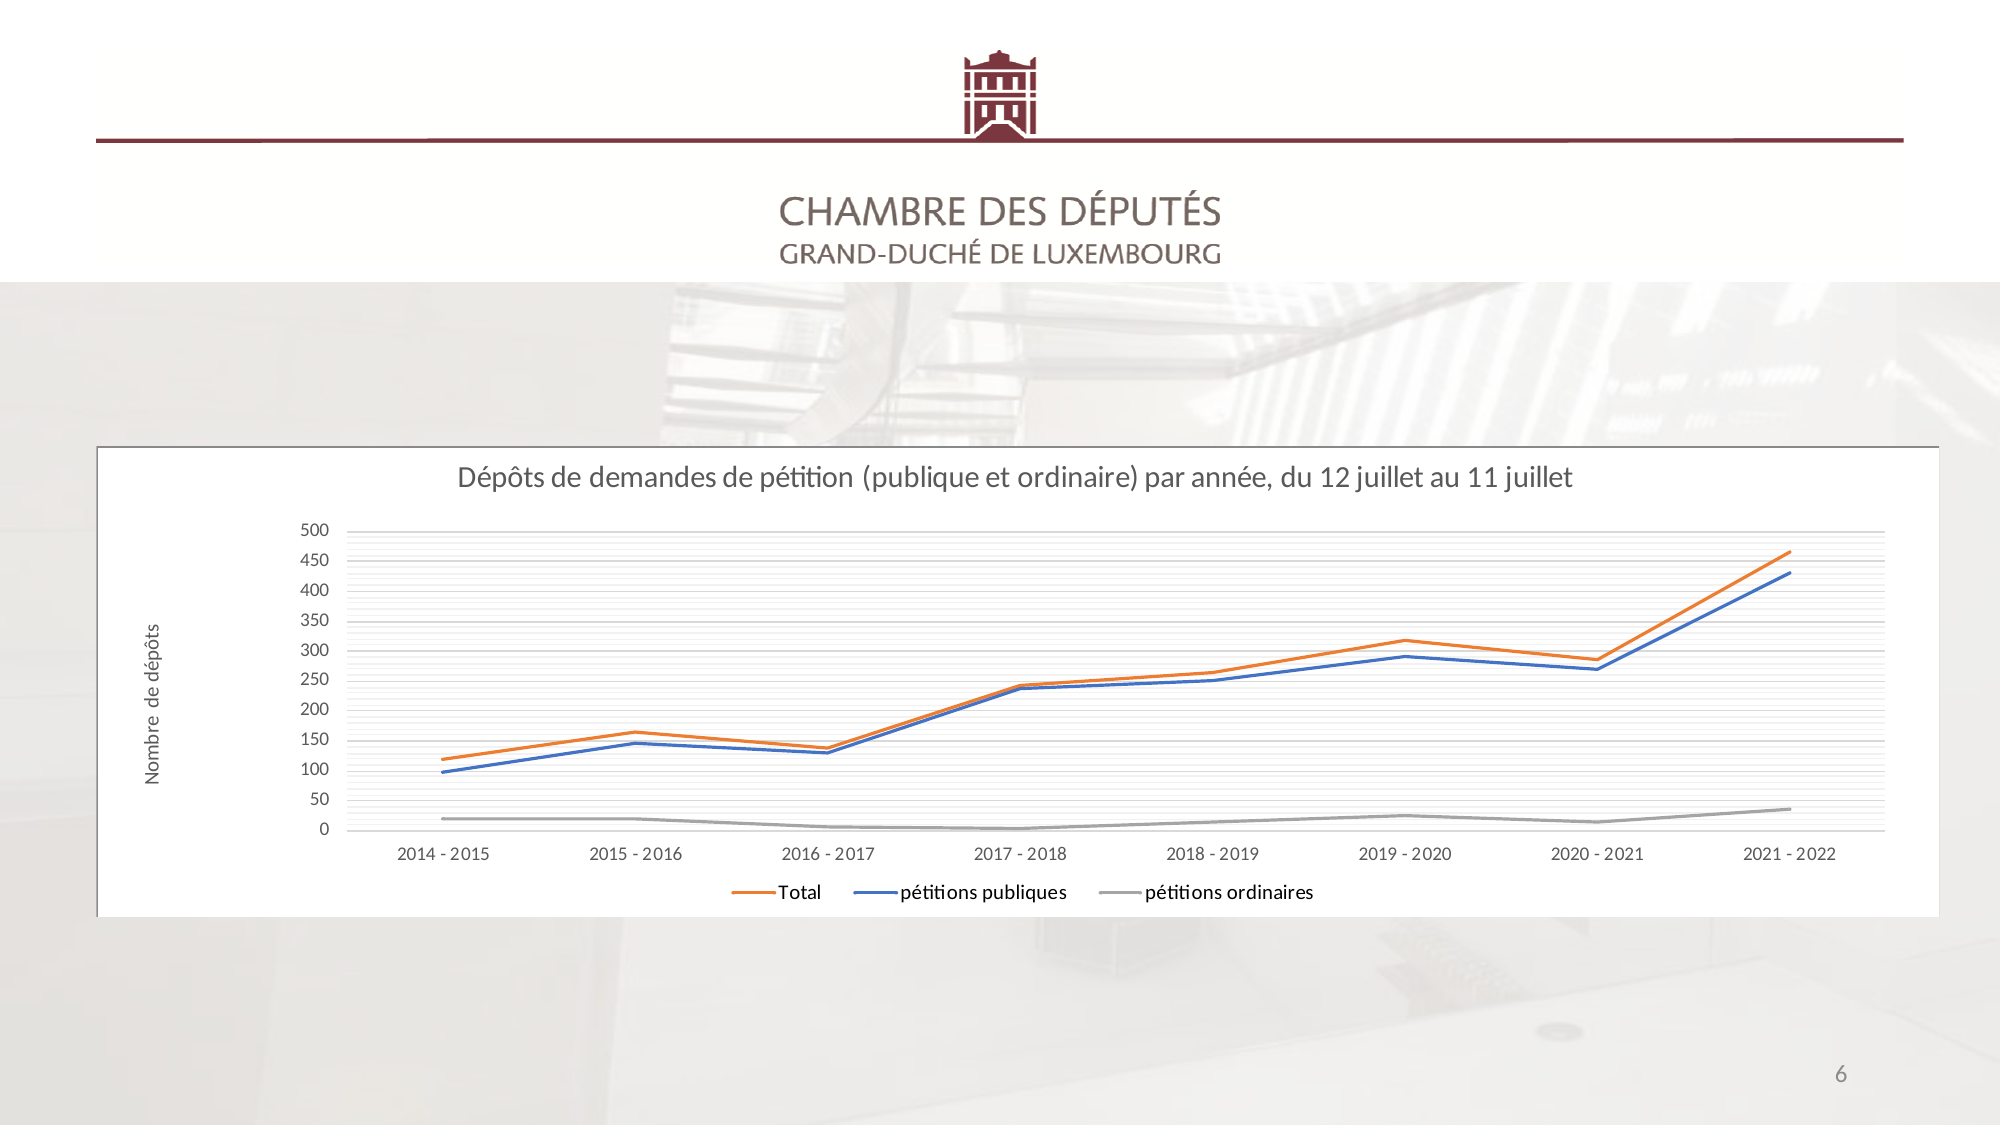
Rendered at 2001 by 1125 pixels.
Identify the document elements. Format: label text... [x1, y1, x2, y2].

picture [96, 445, 1940, 917]
slide_number 6 [1412, 1042, 1863, 1103]
text_box [0, 0, 2000, 282]
text_box [341, 281, 1707, 428]
picture [96, 50, 1904, 264]
